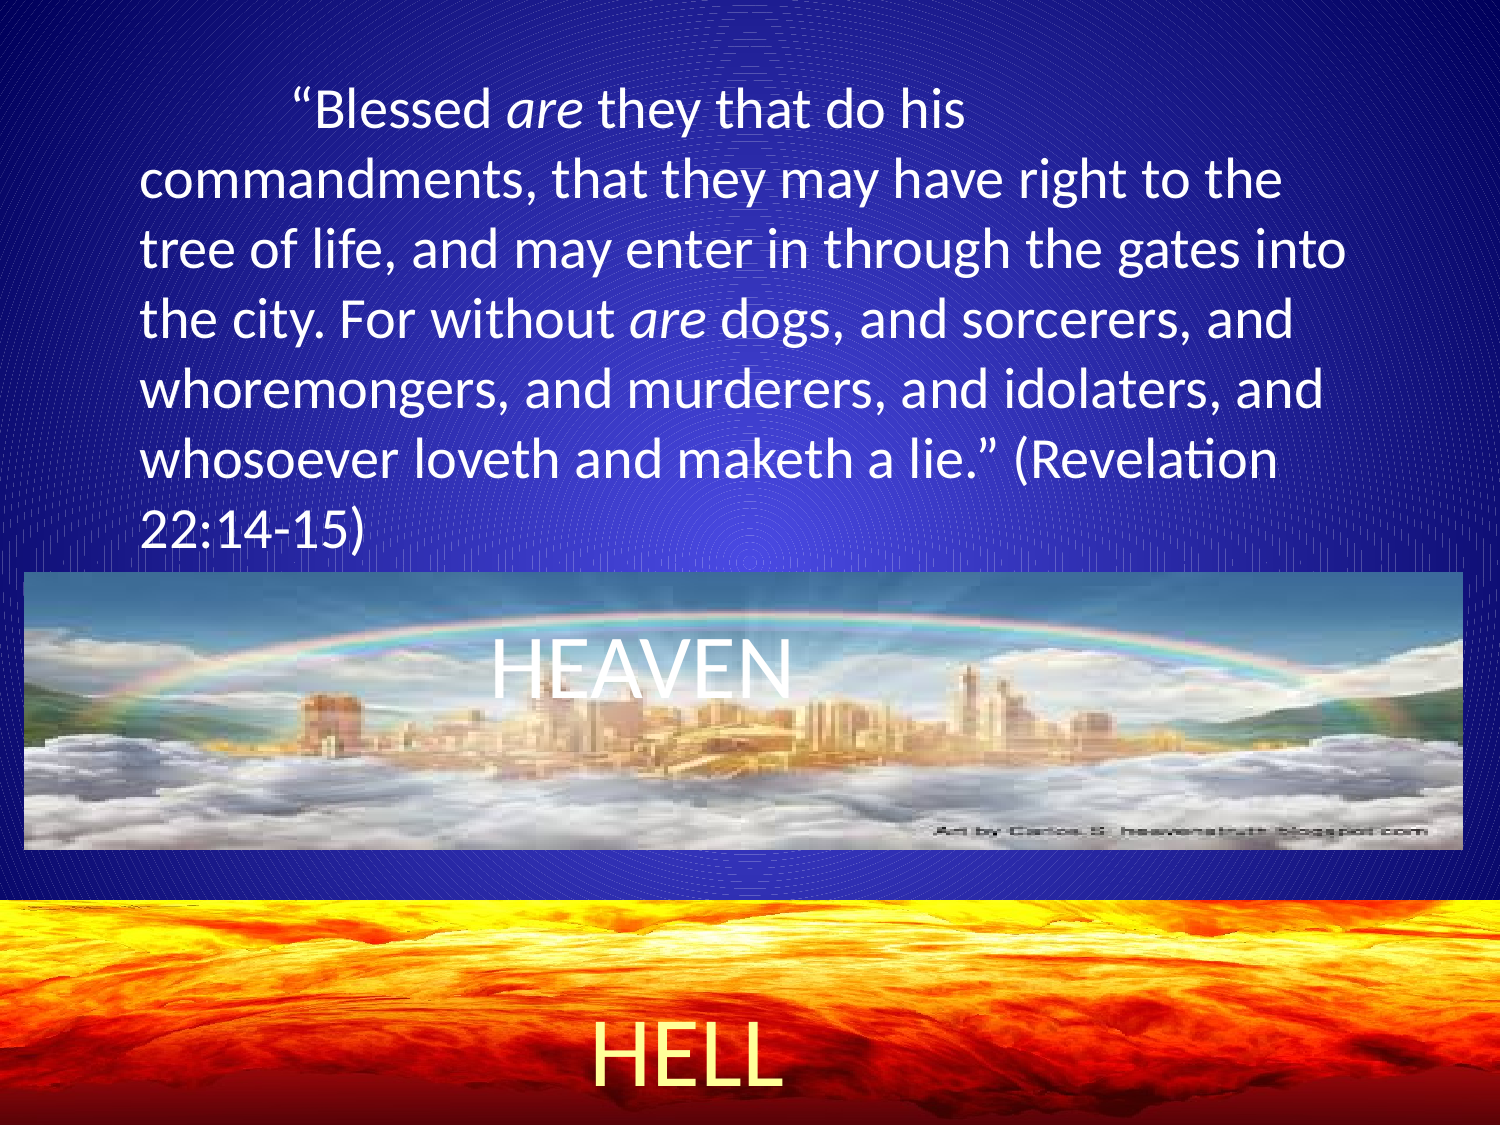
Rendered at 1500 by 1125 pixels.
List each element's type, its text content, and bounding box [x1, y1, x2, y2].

picture [24, 572, 1463, 851]
picture [0, 899, 1500, 1125]
text_box “Blessed are they that do his commandments, that they may have right to the tree of life, and may enter in through the gates into the city. For without are dogs, and sorcerers, and whoremongers, and murderers, and idolaters, and whosoever loveth and maketh a lie.” (Revelation 22:14-15) [124, 62, 1388, 568]
